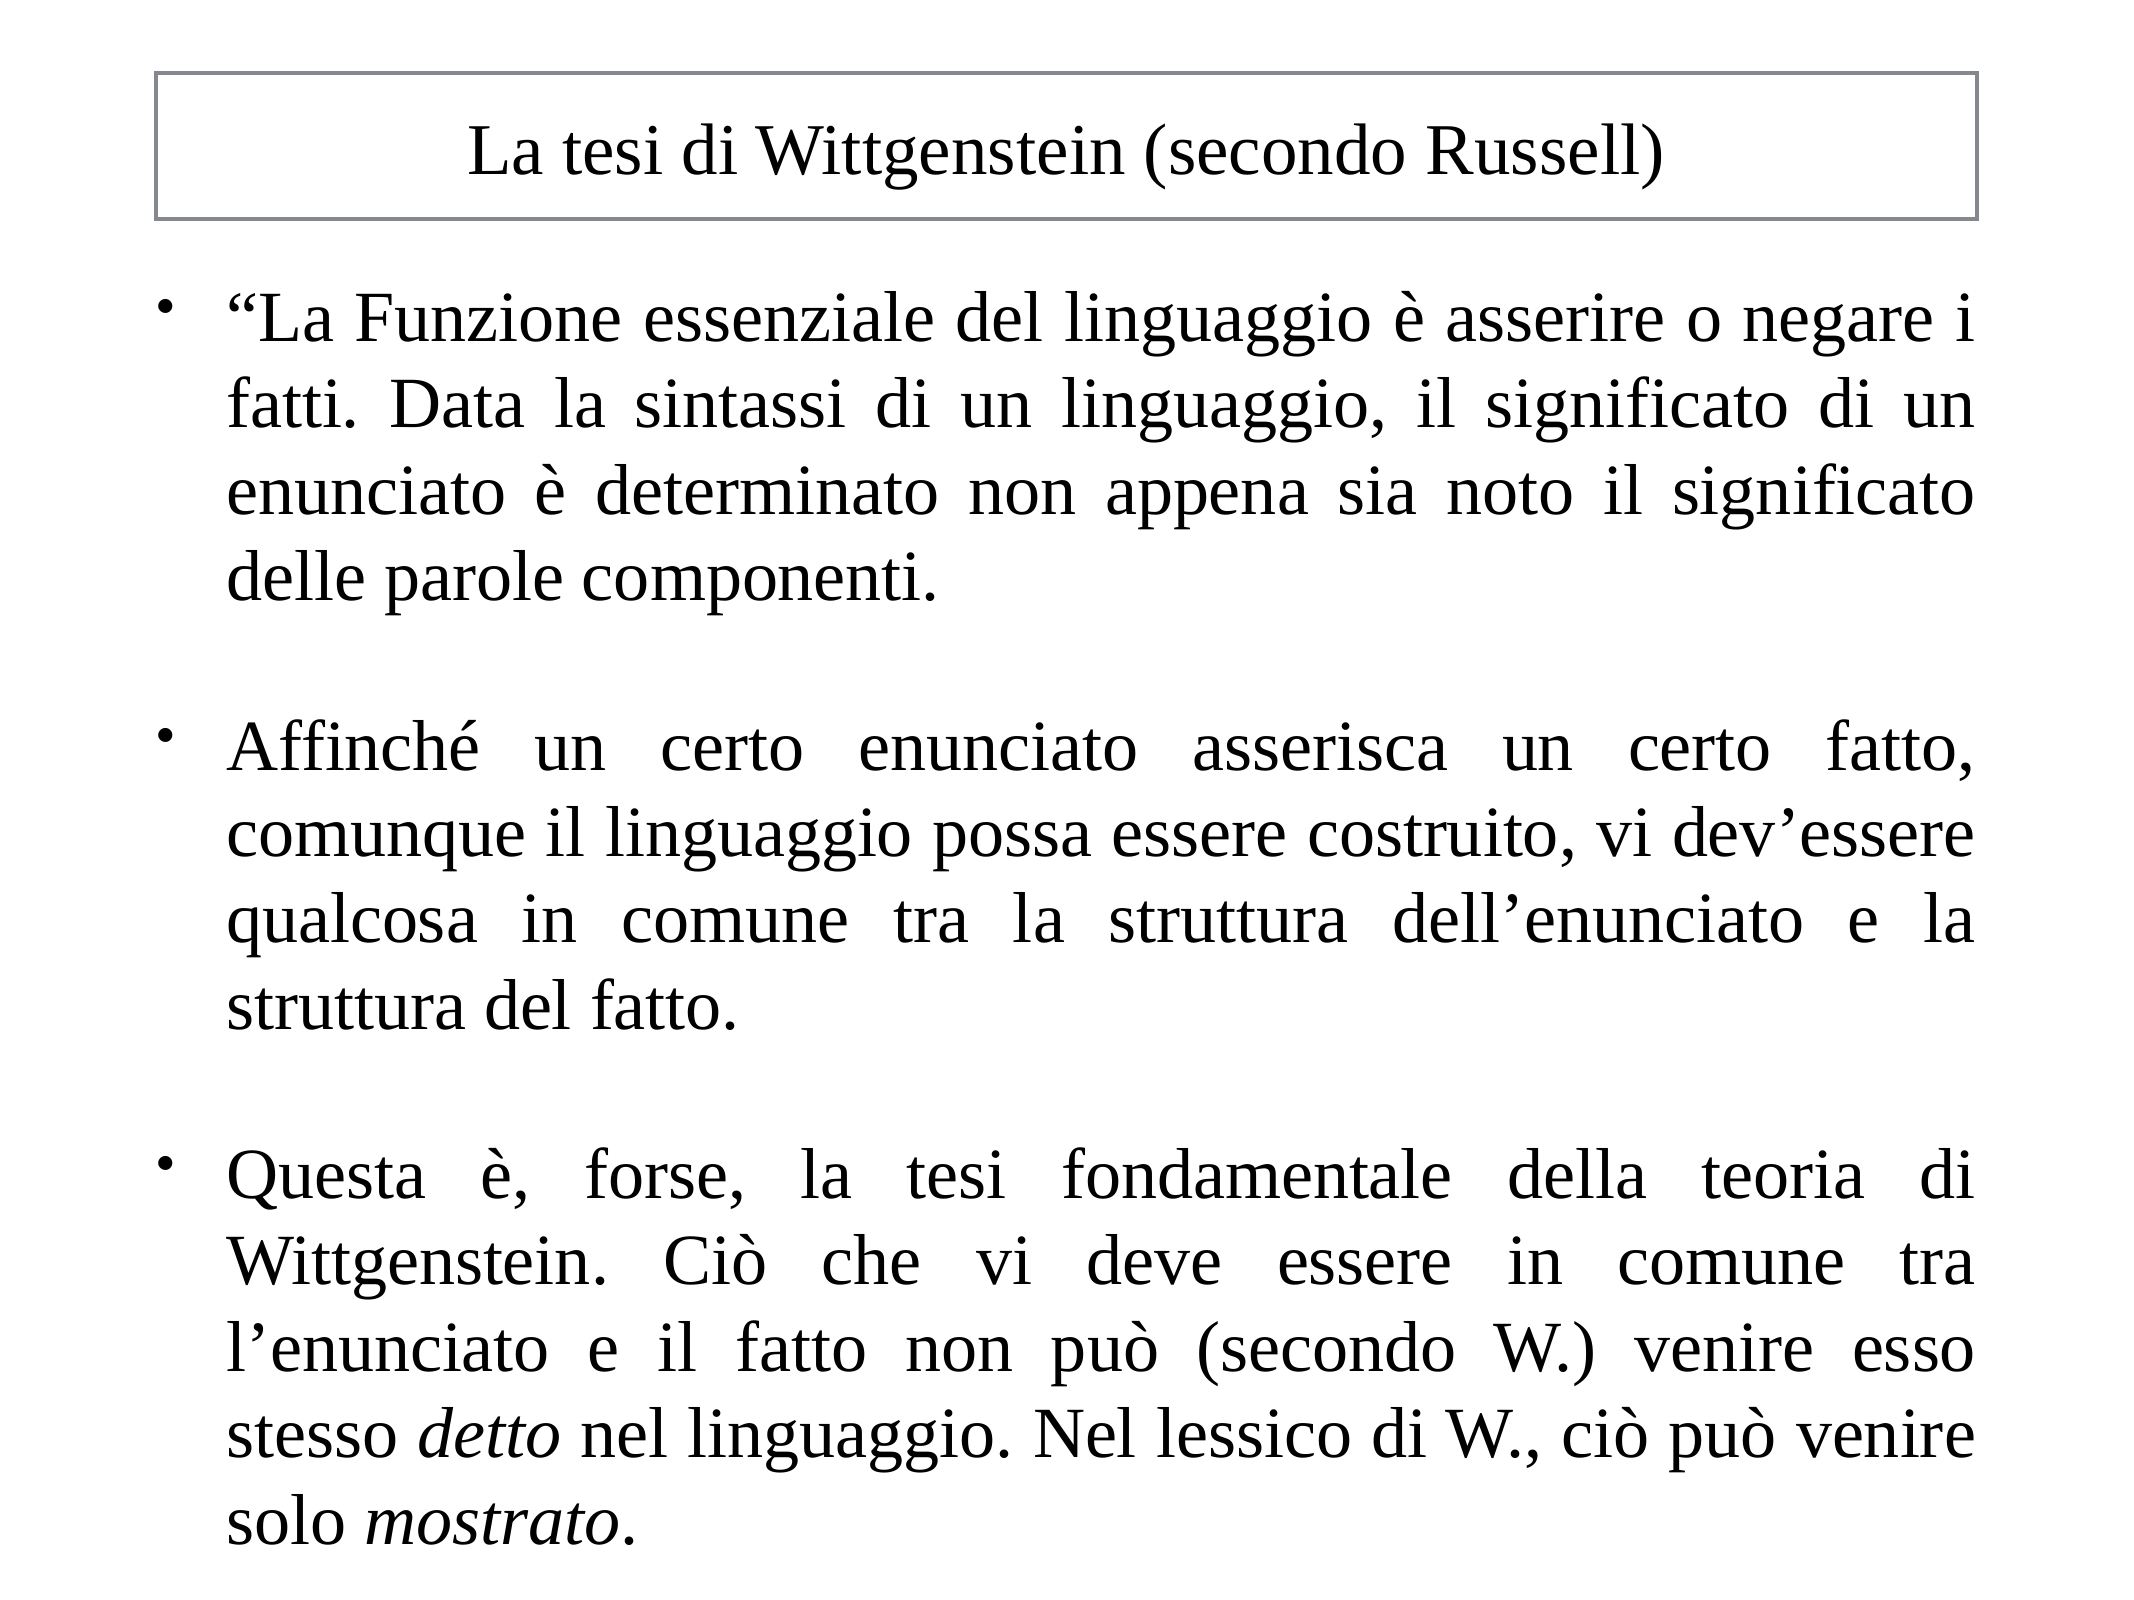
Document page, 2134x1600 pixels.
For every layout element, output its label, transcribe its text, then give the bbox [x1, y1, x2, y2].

title La tesi di Wittgenstein (secondo Russell) [154, 71, 1979, 221]
list “La Funzione essenziale del linguaggio è asserire o negare i fatti. Data la sintassi di un linguaggio, il significato di un enunciato è determinato non appena sia noto il significato delle parole componenti. Affinché un certo enunciato asserisca un certo fatto, comunque il linguaggio possa essere costruito, vi dev’essere qualcosa in comune tra la struttura dell’enunciato e la struttura del fatto. Questa è, forse, la tesi fondamentale della teoria di Wittgenstein. Ciò che vi deve essere in comune tra l’enunciato e il fatto non può (secondo W.) venire esso stesso detto nel linguaggio. Nel lessico di W., ciò può venire solo mostrato. [155, 286, 1978, 1542]
